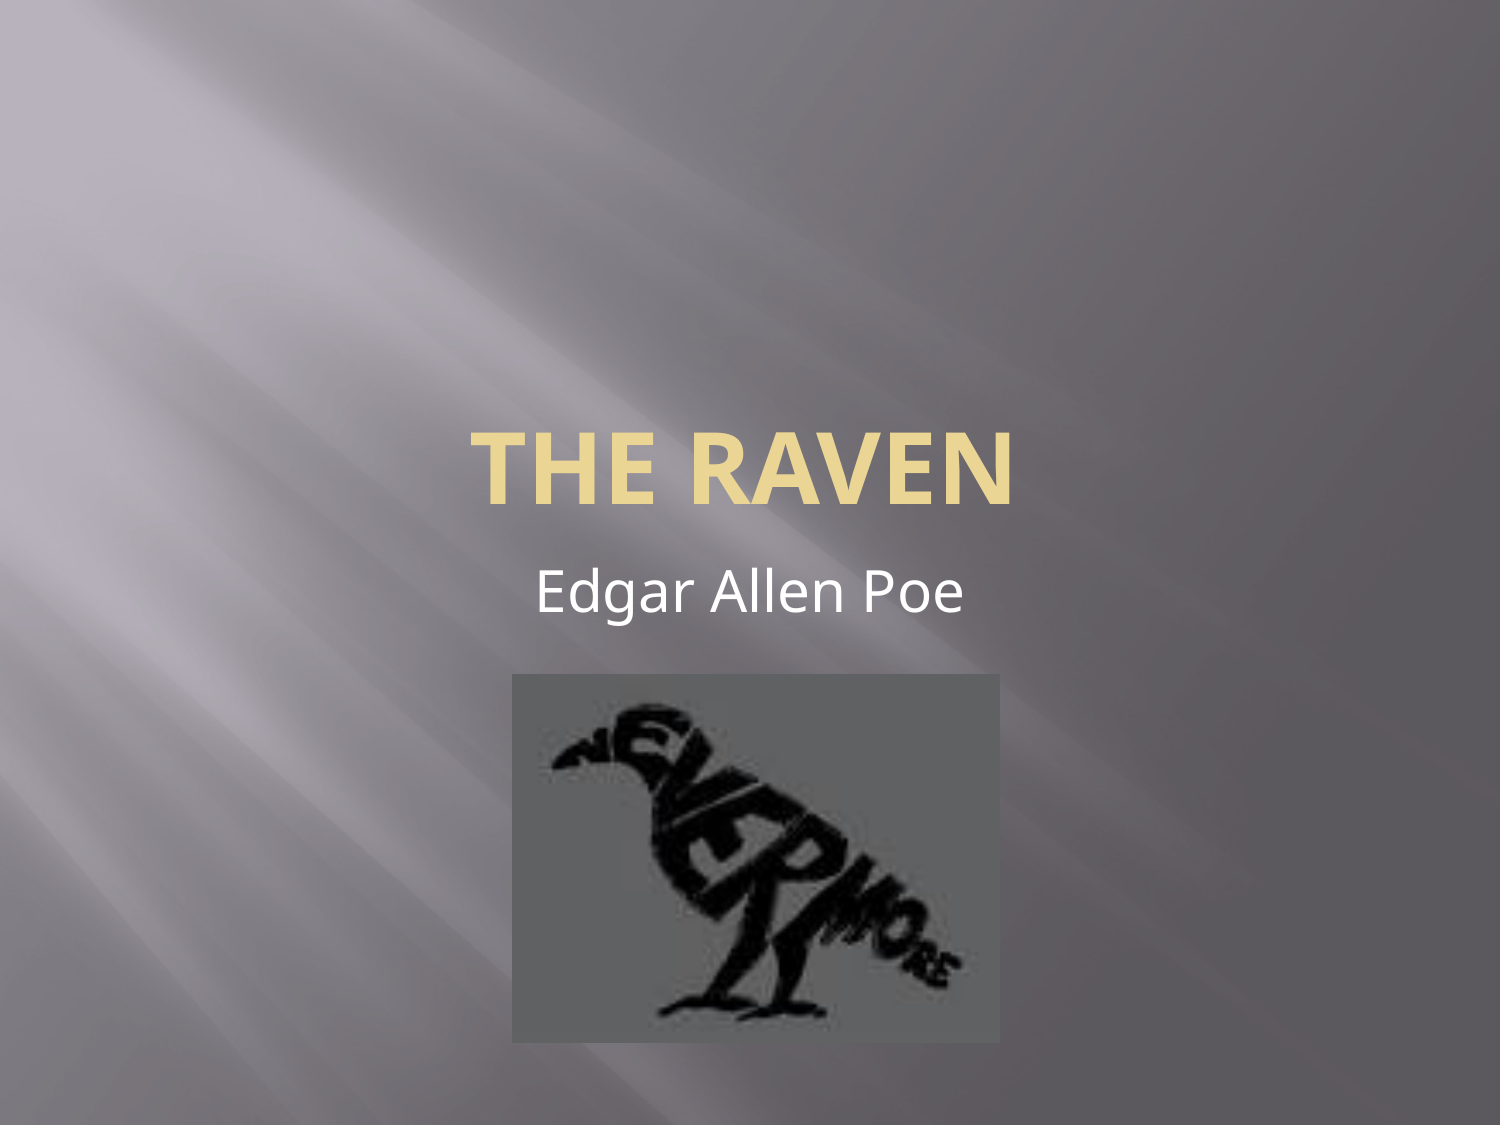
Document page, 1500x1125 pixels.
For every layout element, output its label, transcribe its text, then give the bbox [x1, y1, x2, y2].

subtitle Edgar Allen Poe [225, 546, 1275, 834]
picture [0, 0, 1500, 1125]
title THE RAVEN [69, 224, 1420, 525]
